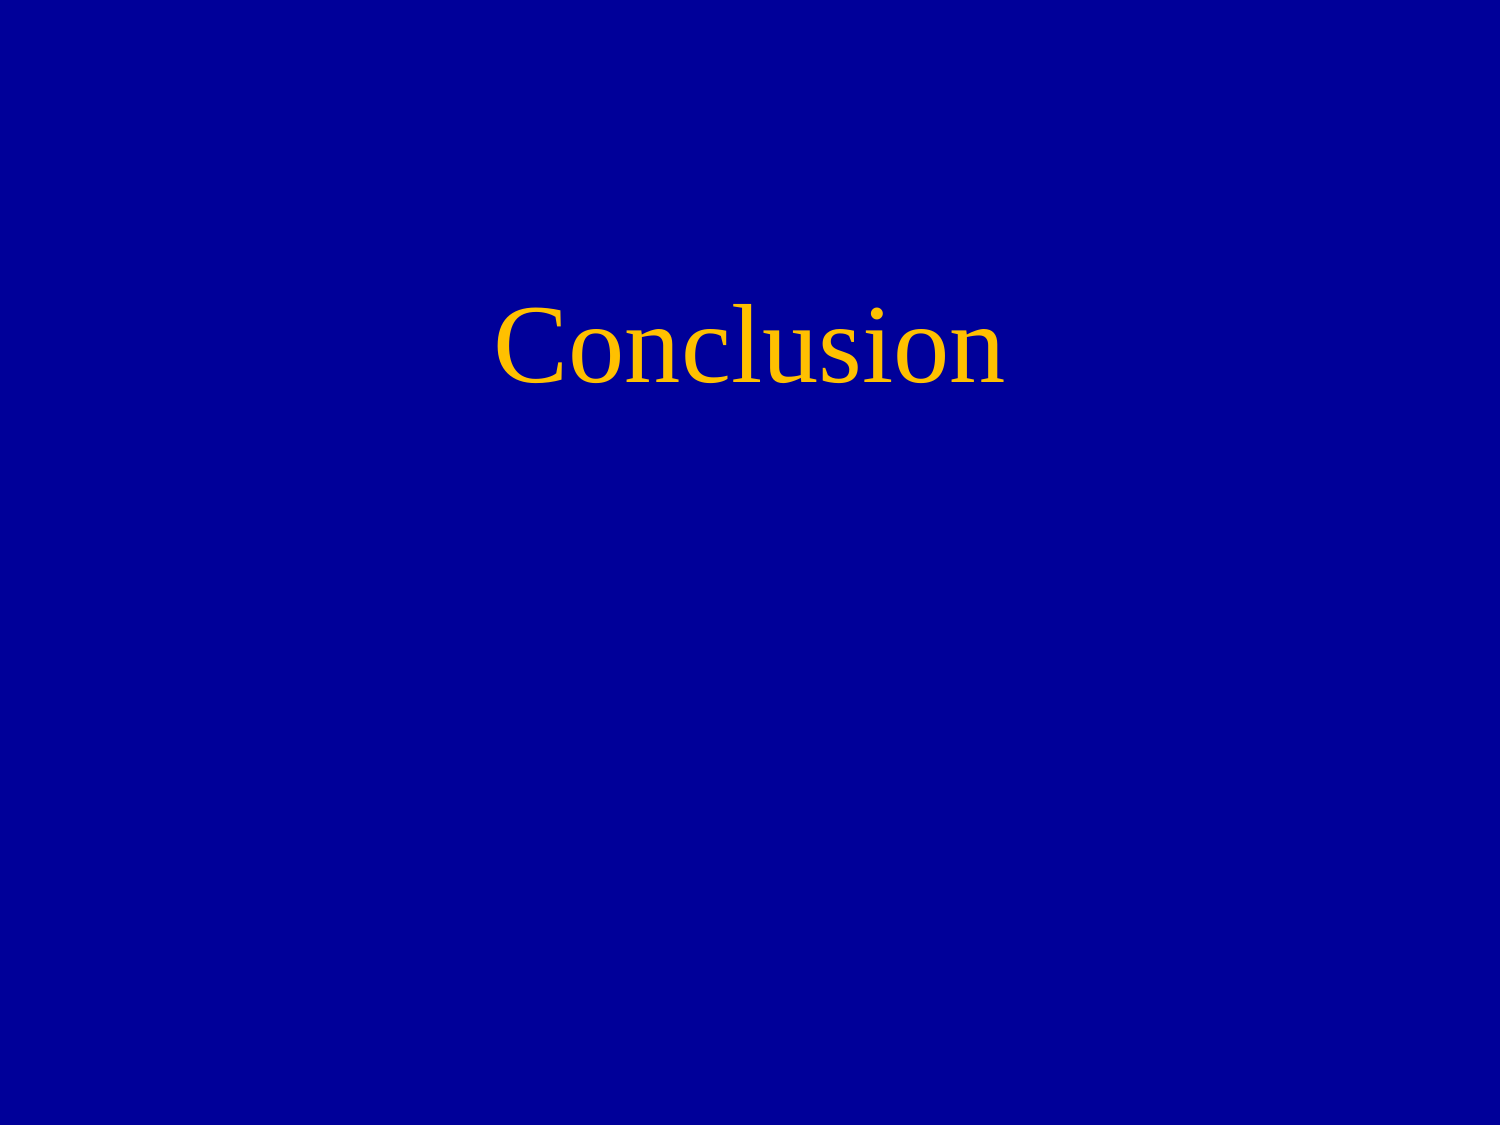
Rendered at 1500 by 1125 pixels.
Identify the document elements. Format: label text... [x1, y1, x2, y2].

list Conclusion [75, 262, 1425, 1005]
